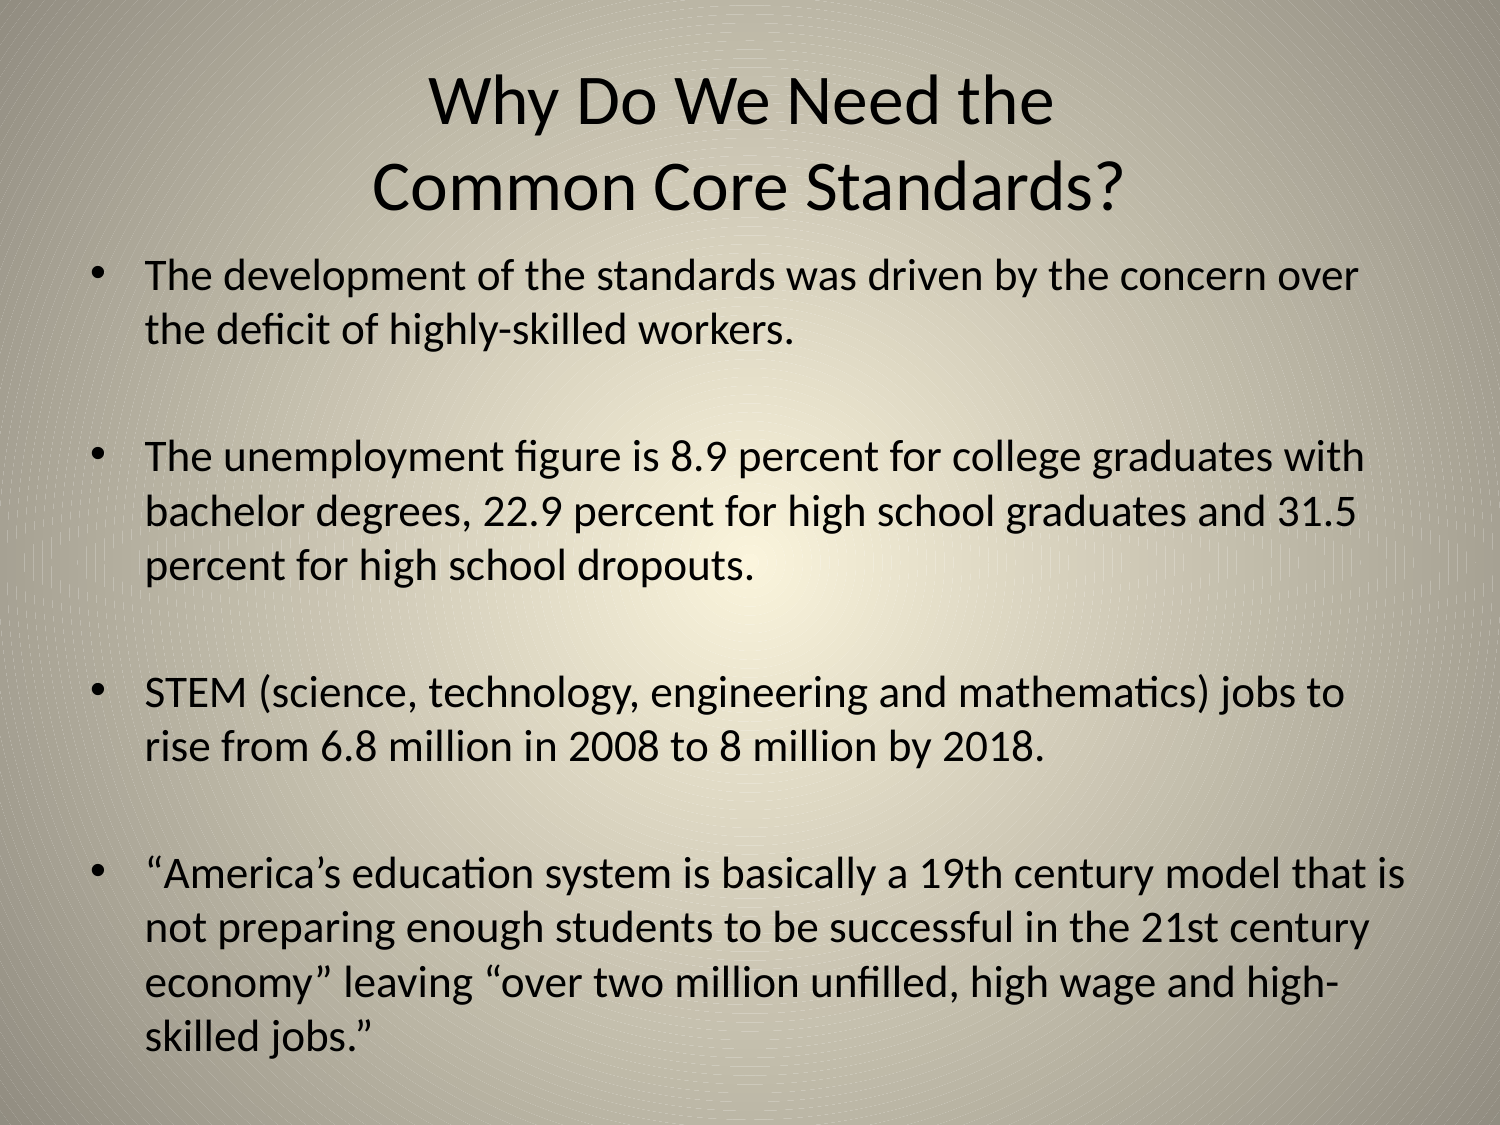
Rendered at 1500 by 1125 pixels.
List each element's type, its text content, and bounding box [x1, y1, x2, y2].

list The development of the standards was driven by the concern over the deficit of highly-skilled workers. The unemployment figure is 8.9 percent for college graduates with bachelor degrees, 22.9 percent for high school graduates and 31.5 percent for high school dropouts. STEM (science, technology, engineering and mathematics) jobs to rise from 6.8 million in 2008 to 8 million by 2018. “America’s education system is basically a 19th century model that is not preparing enough students to be successful in the 21st century economy” leaving “over two million unfilled, high wage and high-skilled jobs.” [75, 237, 1425, 1075]
title Why Do We Need the Common Core Standards? [75, 45, 1425, 233]
